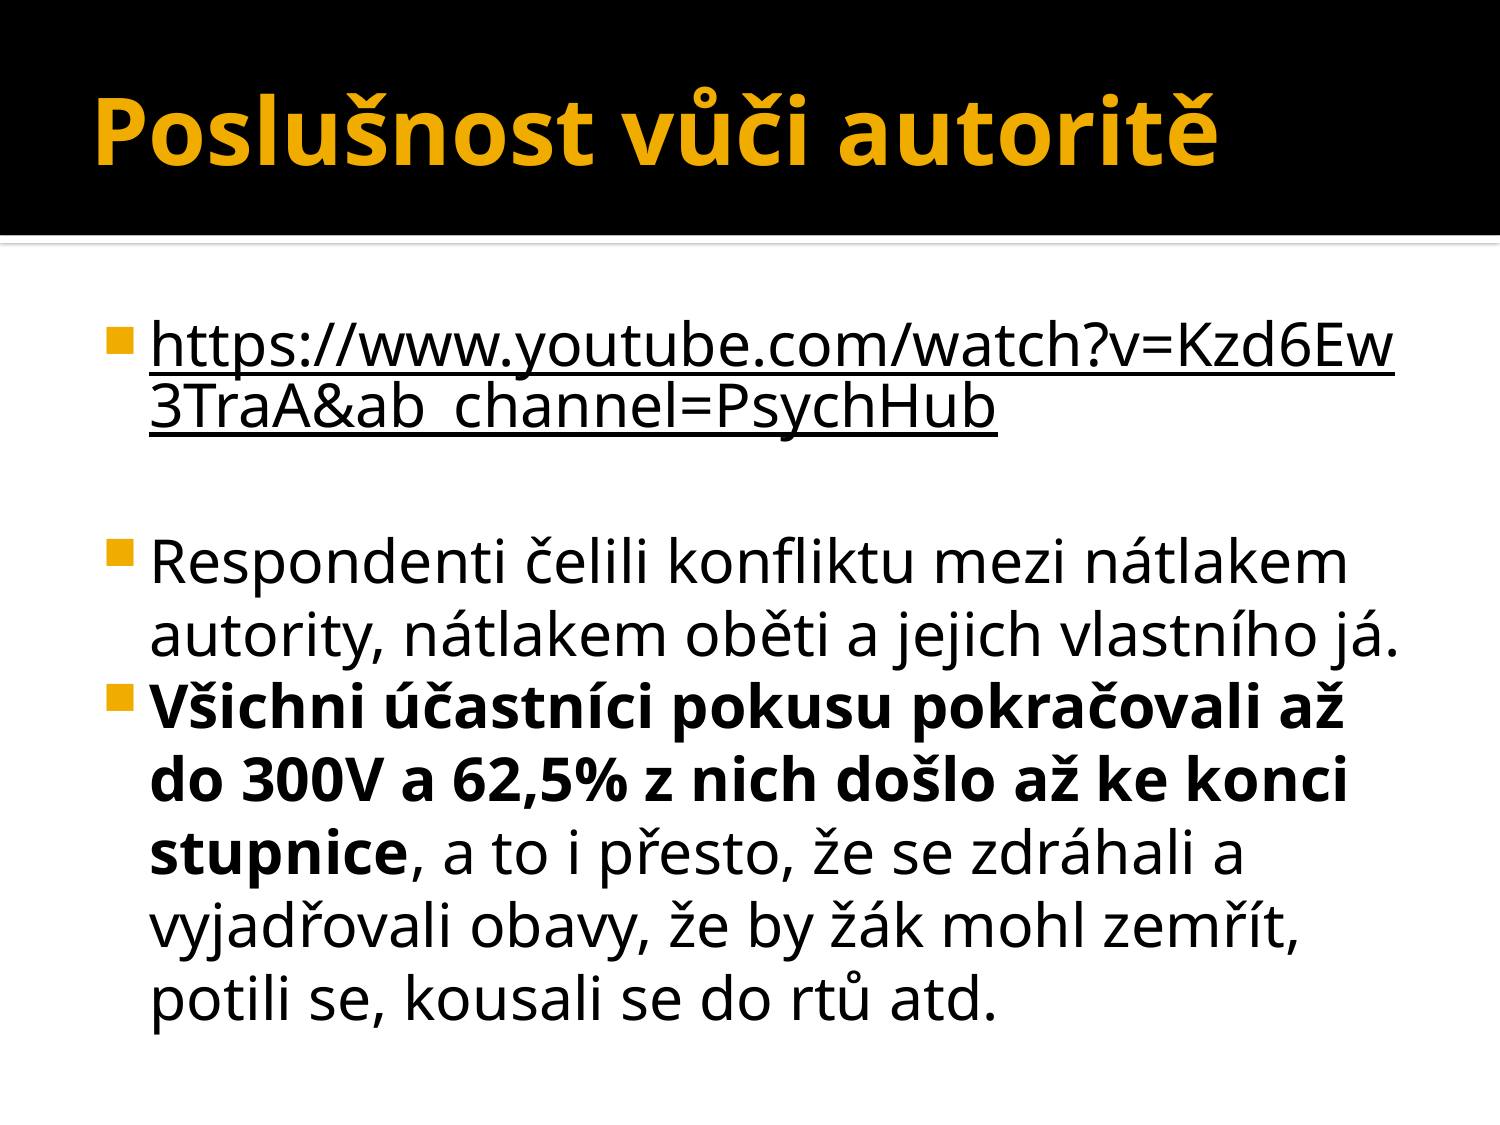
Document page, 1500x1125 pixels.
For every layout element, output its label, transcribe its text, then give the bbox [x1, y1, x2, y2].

list https://www.youtube.com/watch?v=Kzd6Ew3TraA&ab_channel=PsychHub Respondenti čelili konfliktu mezi nátlakem autority, nátlakem oběti a jejich vlastního já. Všichni účastníci pokusu pokračovali až do 300V a 62,5% z nich došlo až ke konci stupnice, a to i přesto, že se zdráhali a vyjadřovali obavy, že by žák mohl zemřít, potili se, kousali se do rtů atd. [75, 291, 1425, 1050]
title Poslušnost vůči autoritě [75, 25, 1425, 231]
